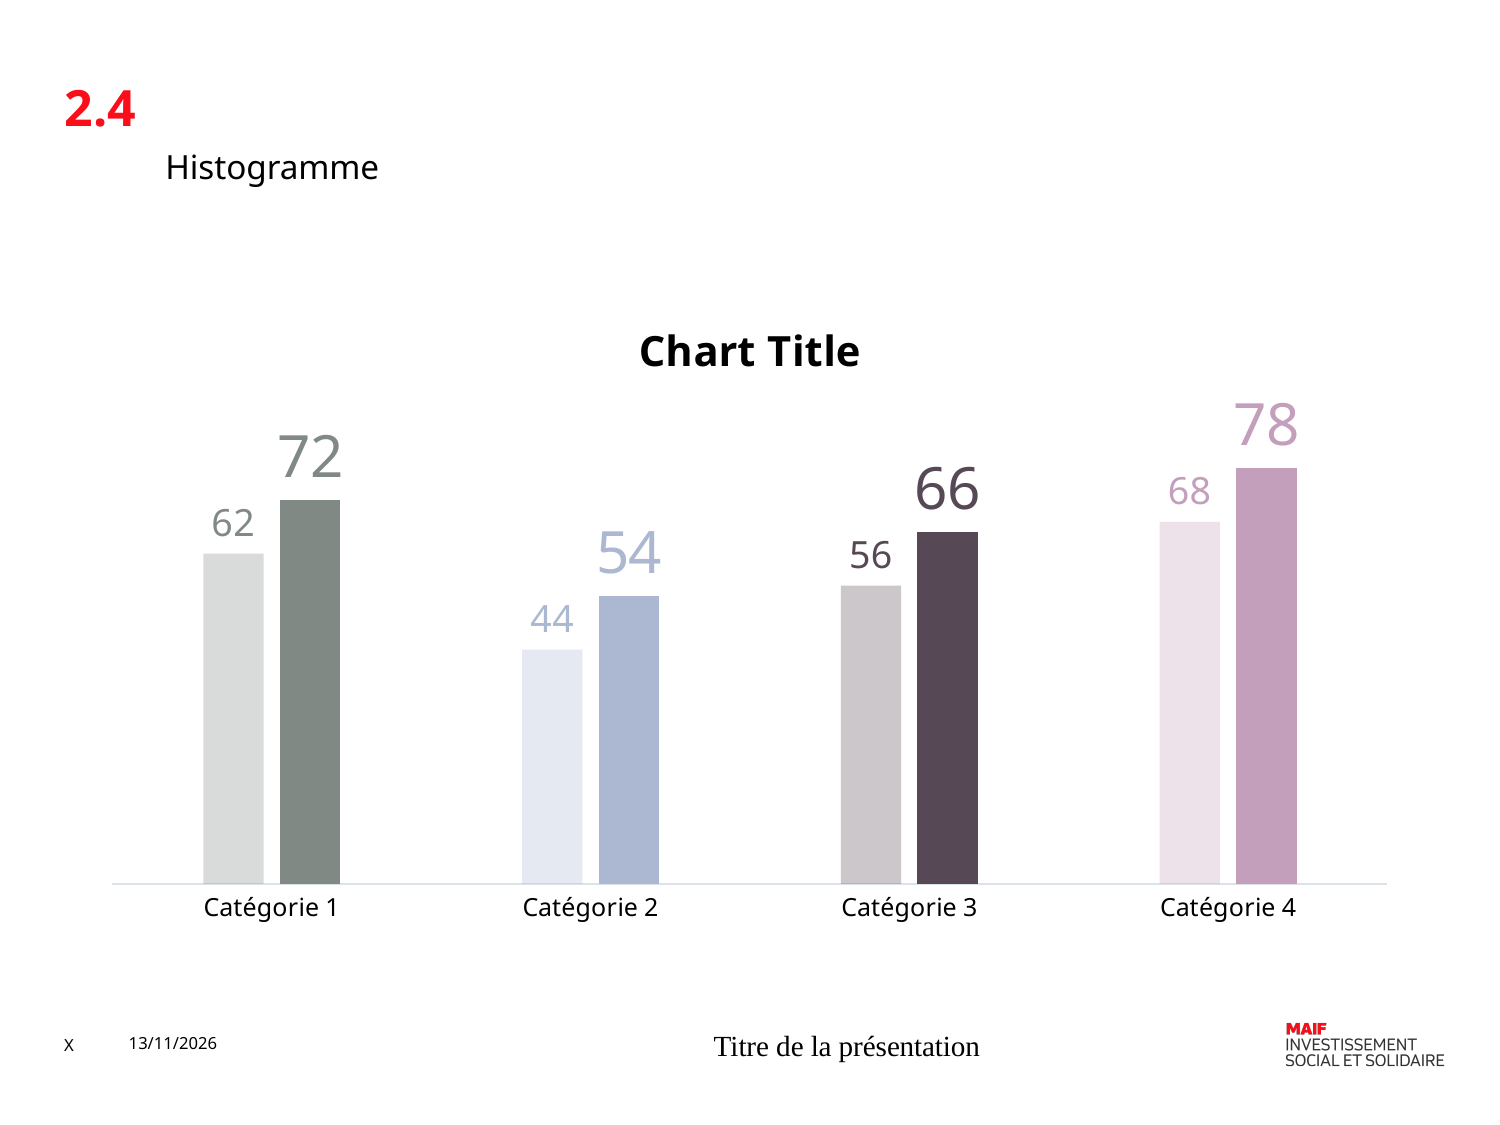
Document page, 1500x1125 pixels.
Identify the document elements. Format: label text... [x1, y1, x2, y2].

slide_number X [49, 1014, 114, 1075]
footer Titre de la présentation [243, 1014, 1450, 1075]
list 2.4 [50, 75, 149, 138]
list Histogramme [148, 138, 1360, 194]
chart [85, 287, 1414, 938]
picture [1275, 1011, 1456, 1078]
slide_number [114, 1014, 243, 1075]
